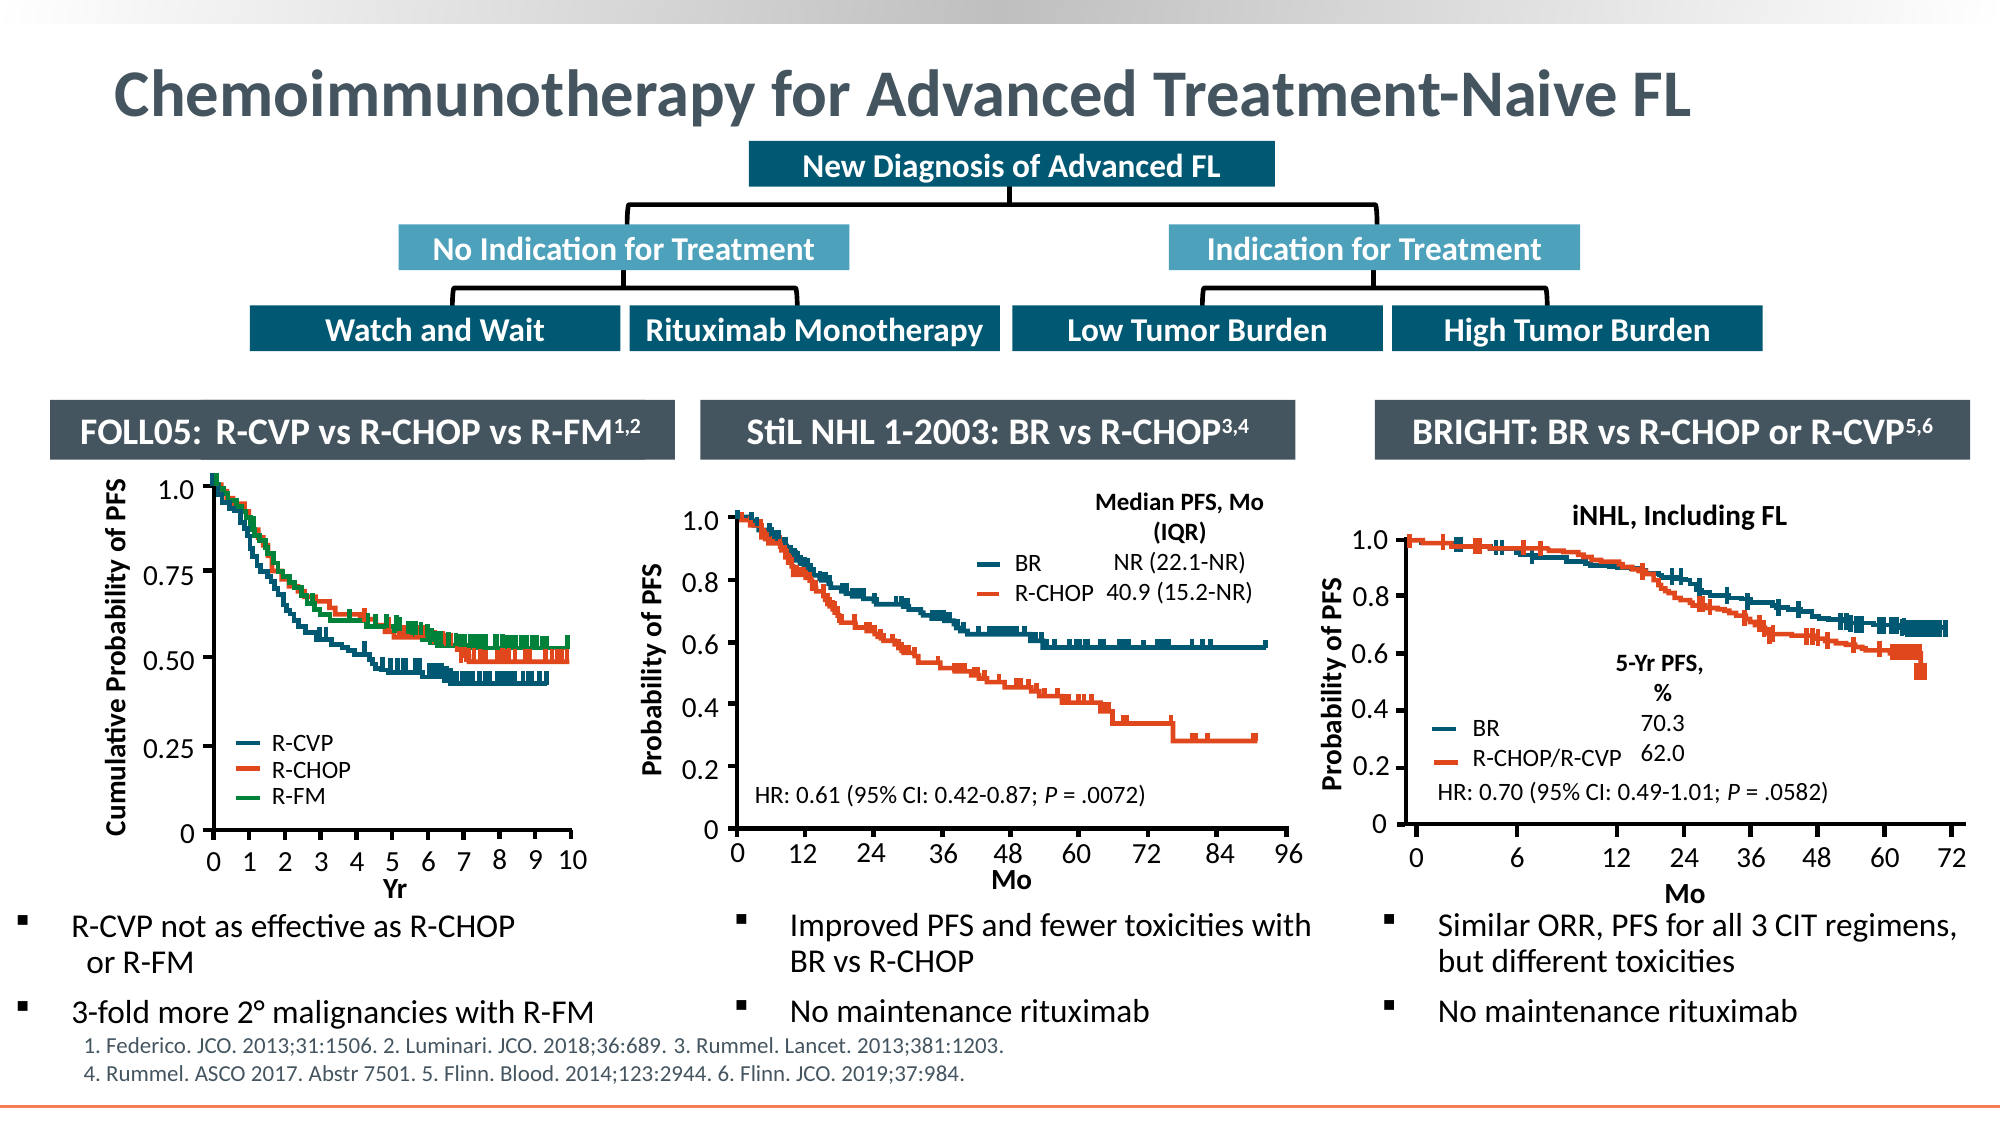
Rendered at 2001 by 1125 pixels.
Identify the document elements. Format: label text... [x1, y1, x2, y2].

title Chemoimmunotherapy for Advanced Treatment-Naive FL [100, 39, 1928, 220]
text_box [624, 399, 1303, 904]
text_box 1. Federico. JCO. 2013;31:1506. 2. Luminari. JCO. 2018;36:689. 3. Rummel. Lancet. 2013;381:1203. 4. Rummel. ASCO 2017. Abstr 7501. 5. Flinn. Blood. 2014;123:2944. 6. Flinn. JCO. 2019;37:984. [68, 1023, 1041, 1094]
text_box Similar ORR, PFS for all 3 CIT regimens, but different toxicities No maintenance rituximab [1366, 900, 2000, 953]
text_box Improved PFS and fewer toxicities with BR vs R-CHOP No maintenance rituximab [718, 913, 1352, 953]
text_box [249, 140, 1763, 352]
list R-CVP not as effective as R-CHOP or R-FM 3-fold more 2° malignancies with R-FM [0, 901, 643, 1012]
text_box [49, 399, 646, 914]
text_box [1304, 399, 1976, 921]
